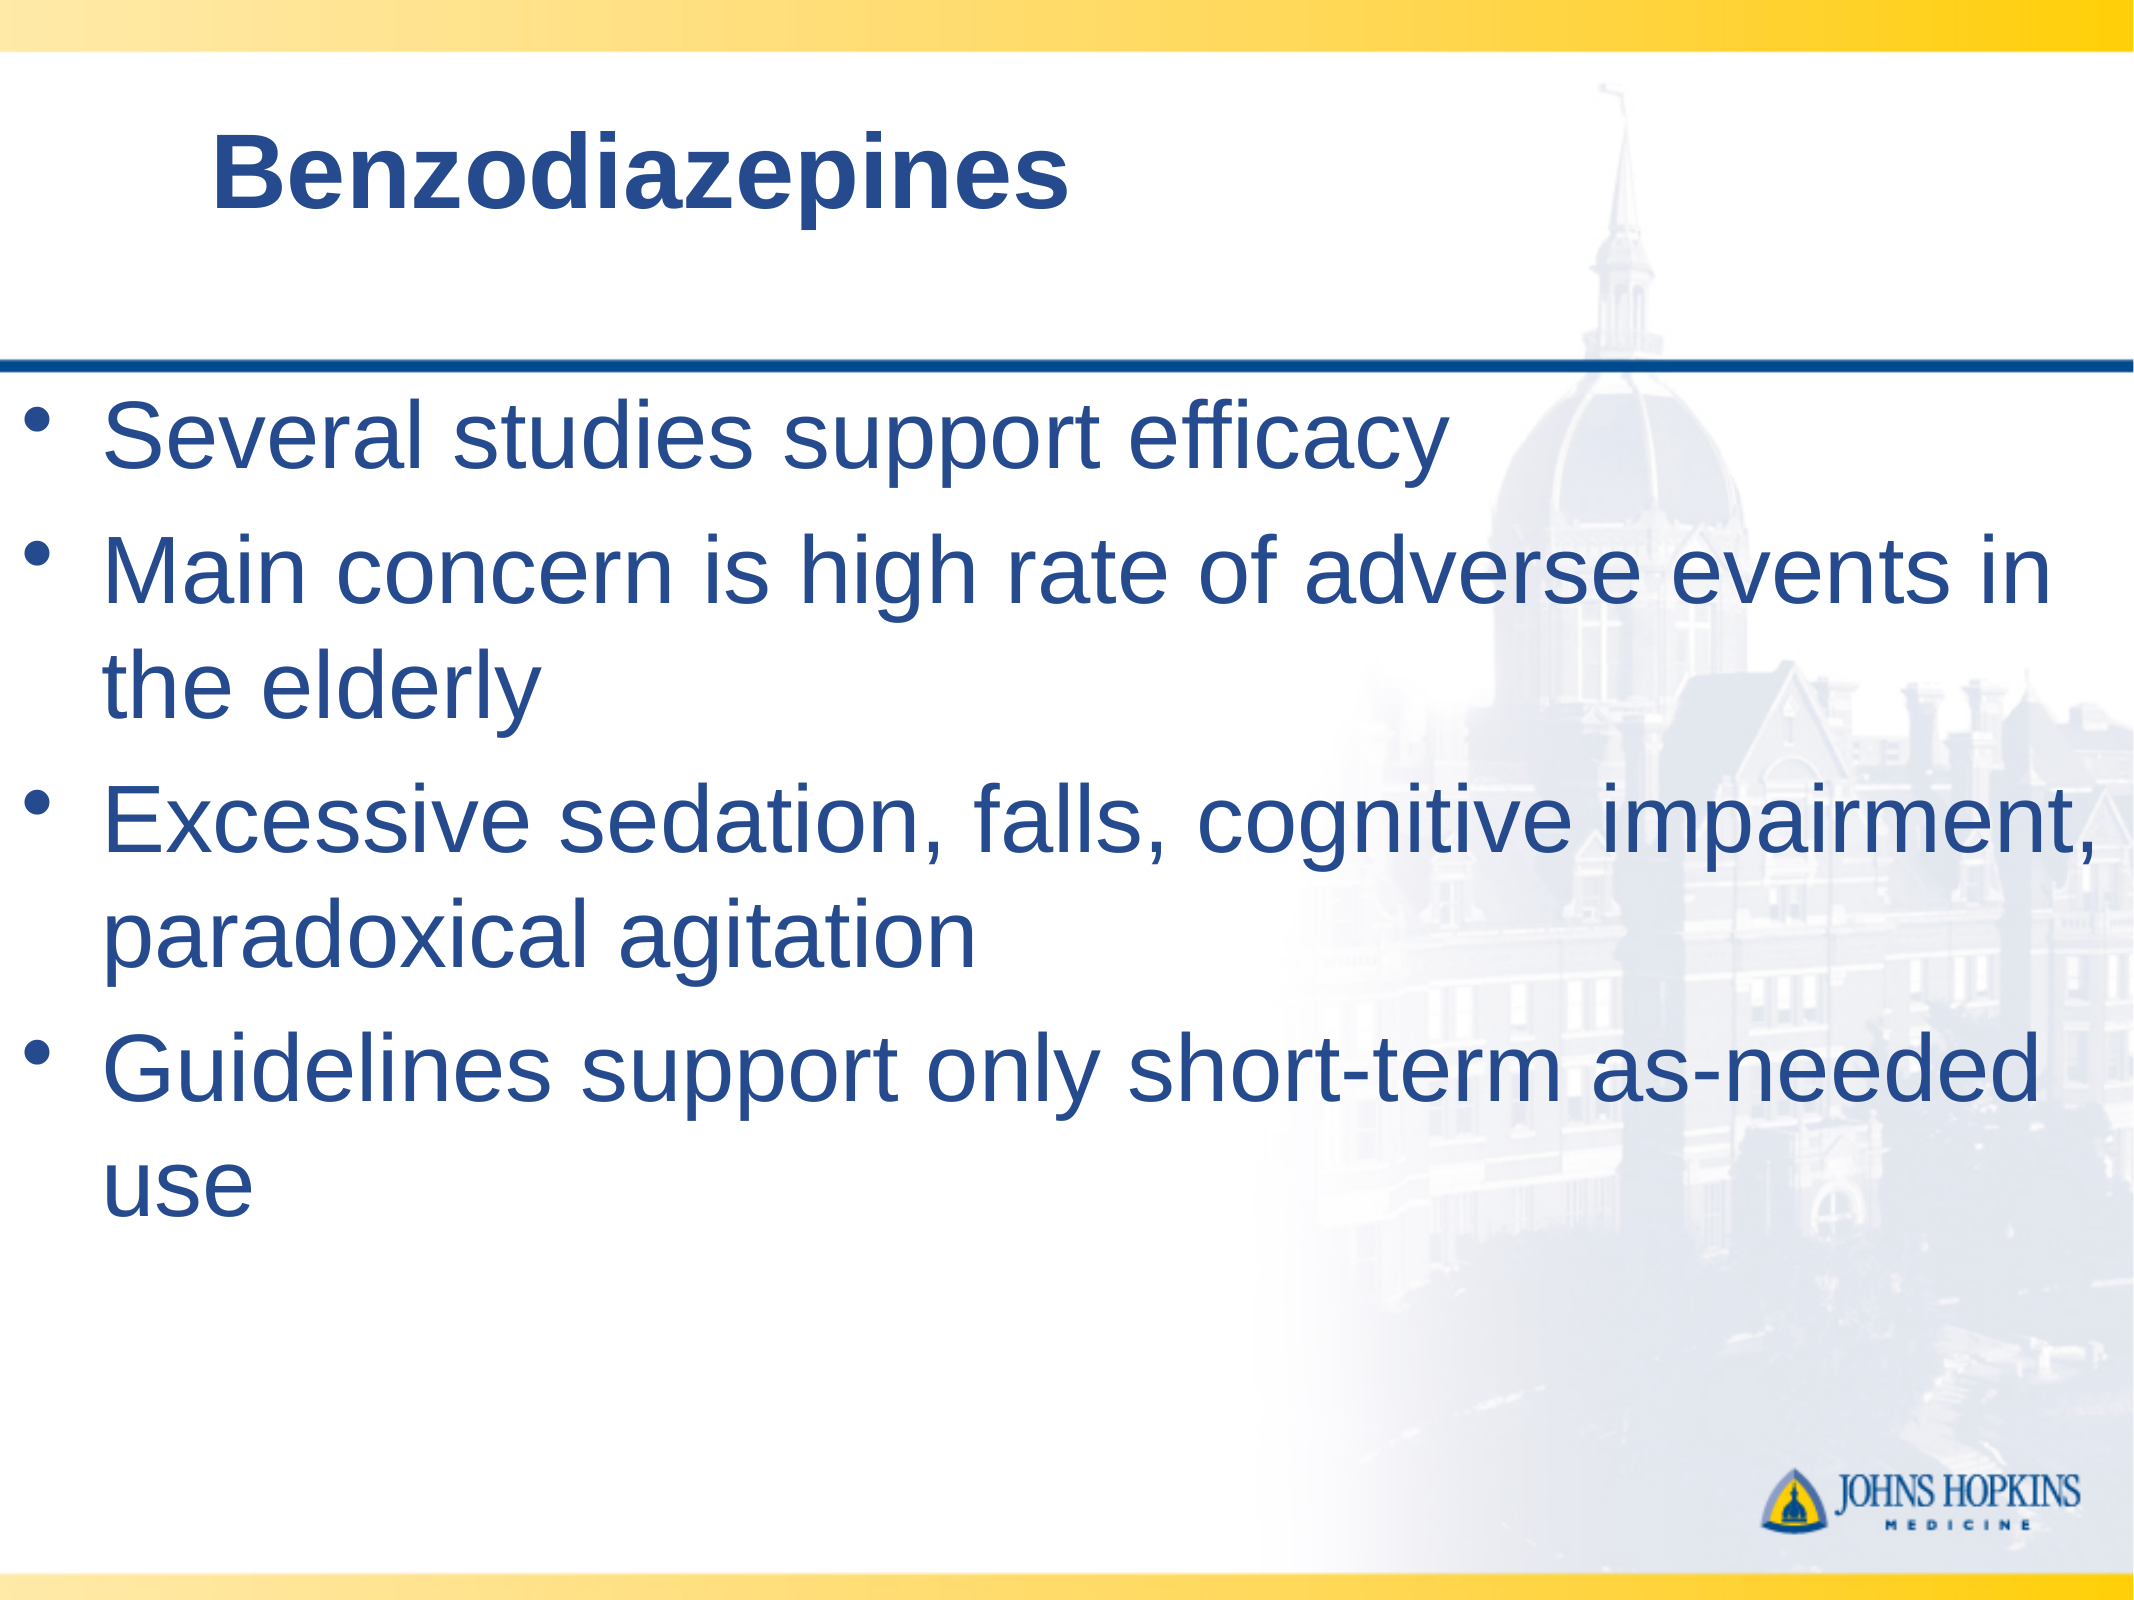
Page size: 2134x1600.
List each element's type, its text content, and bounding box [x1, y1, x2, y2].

title Benzodiazepines [188, 91, 2003, 358]
list Several studies support efficacy Main concern is high rate of adverse events in the elderly Excessive sedation, falls, cognitive impairment, paradoxical agitation Guidelines support only short-term as-needed use [0, 362, 2134, 1600]
picture [0, 0, 2134, 362]
